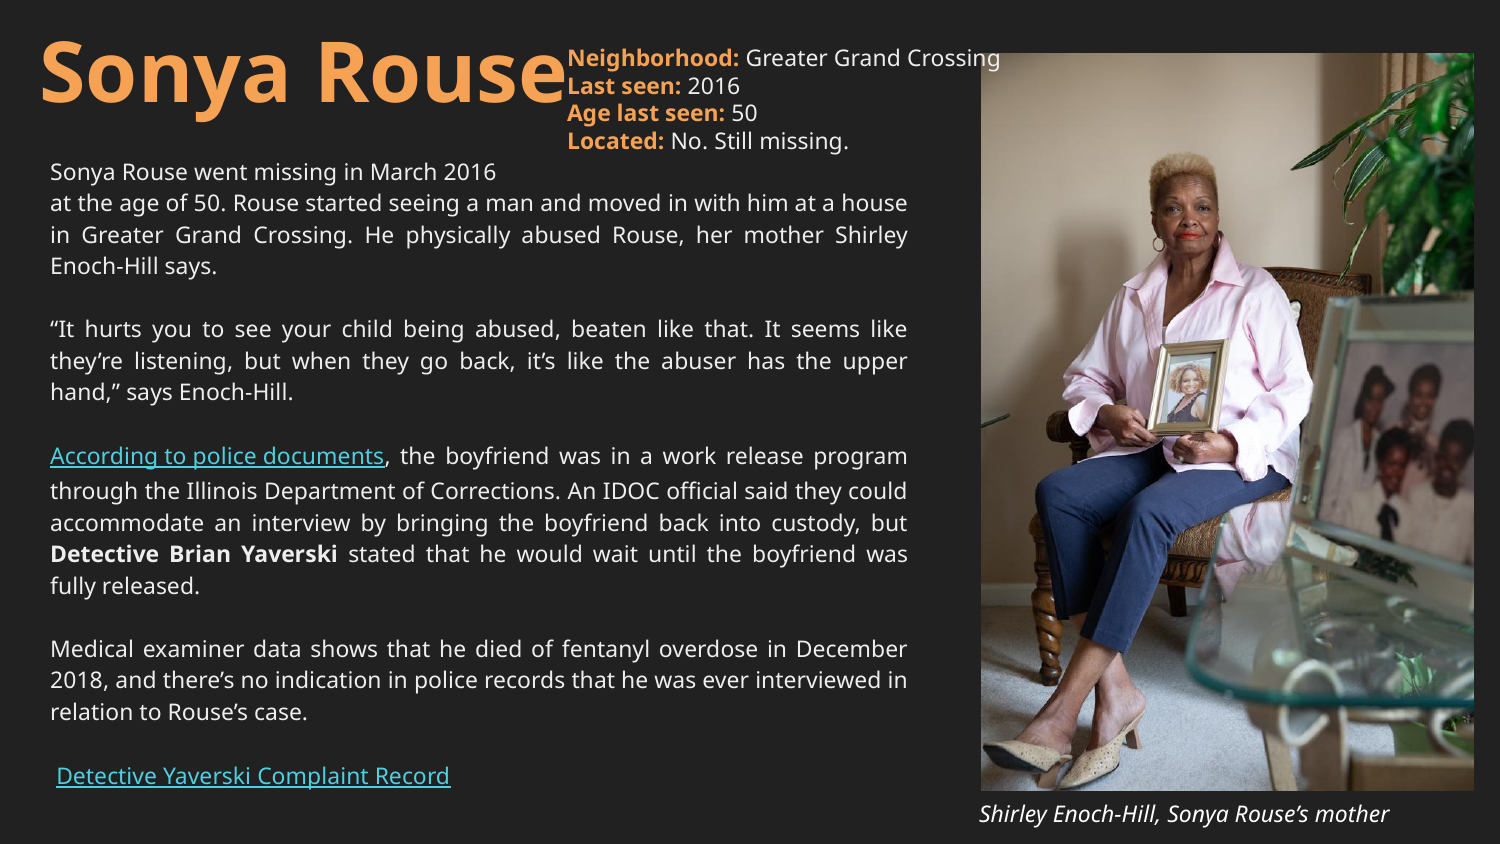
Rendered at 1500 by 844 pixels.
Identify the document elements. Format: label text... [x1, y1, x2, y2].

picture [981, 52, 1474, 791]
title Sonya Rouse [24, 0, 724, 139]
text_box Sonya Rouse went missing in March 2016 at the age of 50. Rouse started seeing a man and moved in with him at a house in Greater Grand Crossing. He physically abused Rouse, her mother Shirley Enoch-Hill says. “It hurts you to see your child being abused, beaten like that. It seems like they’re listening, but when they go back, it’s like the abuser has the upper hand,” says Enoch-Hill. According to police documents, the boyfriend was in a work release program through the Illinois Department of Corrections. An IDOC official said they could accommodate an interview by bringing the boyfriend back into custody, but Detective Brian Yaverski stated that he would wait until the boyfriend was fully released. Medical examiner data shows that he died of fentanyl overdose in December 2018, and there’s no indication in police records that he was ever interviewed in relation to Rouse’s case. Detective Yaverski Complaint Record [35, 138, 924, 757]
text_box Shirley Enoch-Hill, Sonya Rouse’s mother [964, 784, 1500, 824]
text_box Neighborhood: Greater Grand Crossing Last seen: 2016 Age last seen: 50 Located: No. Still missing. [552, 29, 1045, 169]
